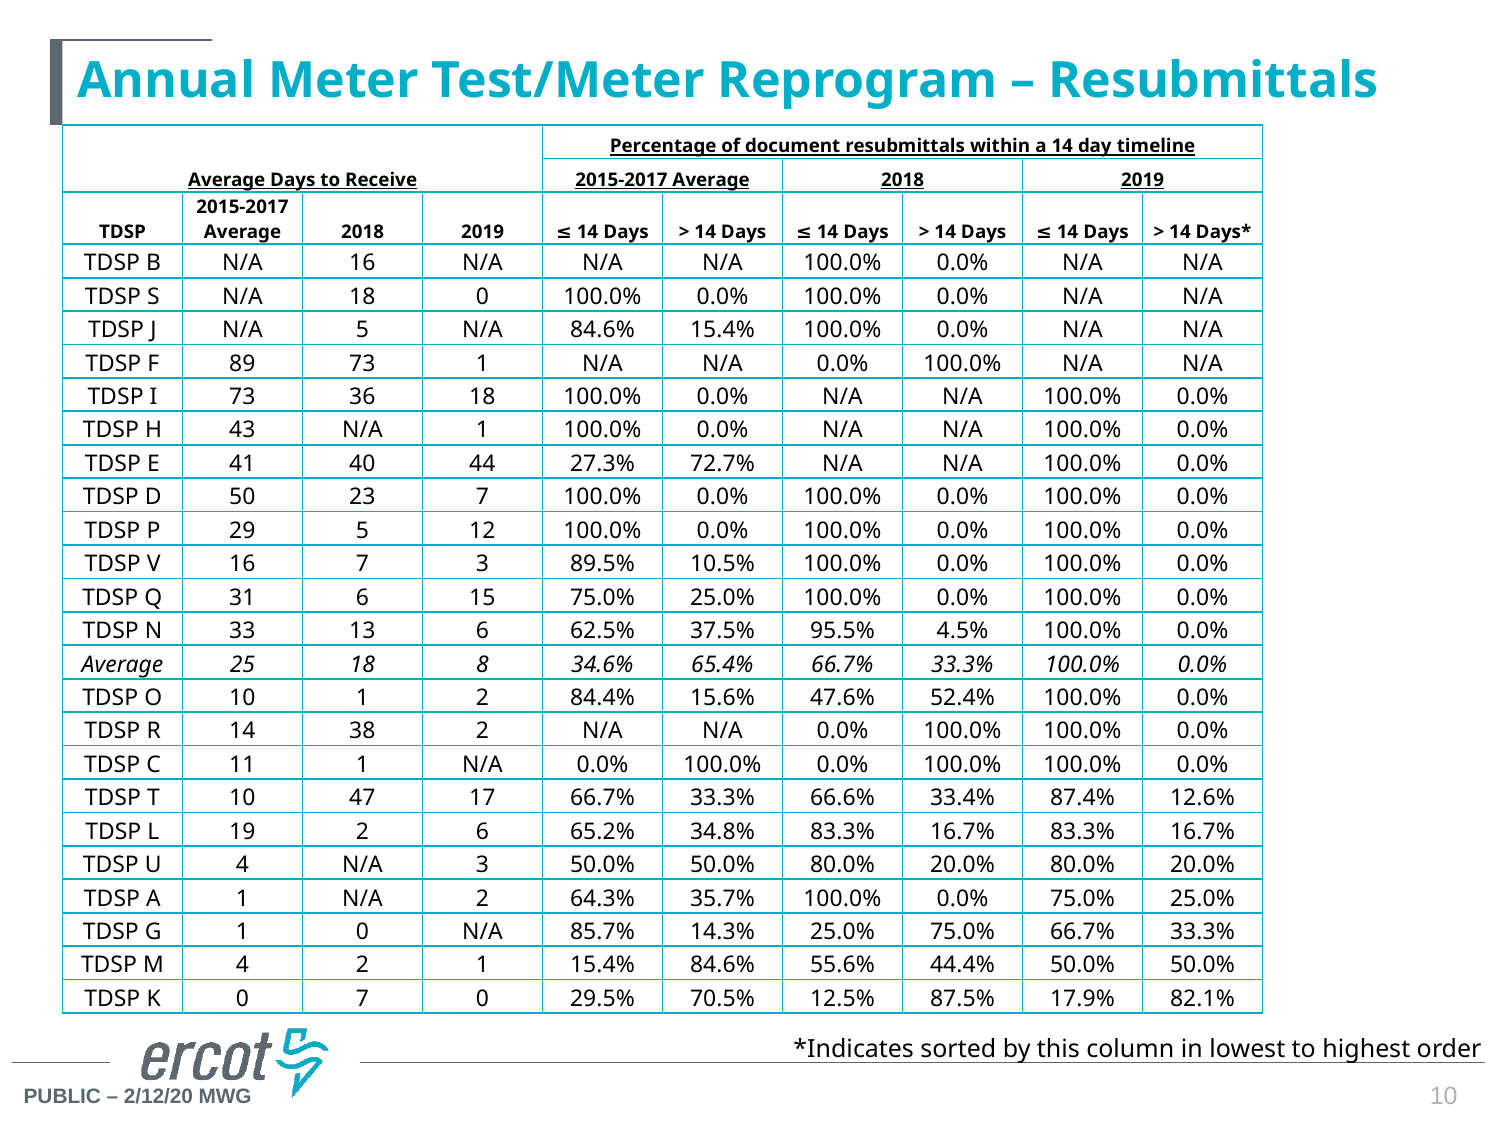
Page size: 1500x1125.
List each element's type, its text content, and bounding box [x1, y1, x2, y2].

table_cell 6 [303, 579, 422, 611]
table_cell 100.0% [783, 579, 902, 611]
table_cell N/A [1143, 279, 1262, 310]
table_cell 2015-2017 Average [543, 159, 782, 191]
table_cell > 14 Days [663, 193, 782, 243]
table_cell 10.5% [663, 546, 782, 578]
table_cell 16 [303, 245, 422, 277]
table_cell 10 [183, 680, 302, 711]
table_cell 12 [423, 512, 542, 544]
table_cell 2 [423, 880, 542, 912]
table_cell 12.6% [1143, 780, 1262, 812]
table_cell 25.0% [663, 579, 782, 611]
table_cell 0.0% [903, 546, 1022, 578]
table_cell 100.0% [1023, 479, 1142, 511]
table_cell TDSP U [63, 847, 182, 878]
table_cell 14.3% [663, 914, 782, 945]
table_cell 70.5% [663, 980, 782, 1012]
title Annual Meter Test/Meter Reprogram – Resubmittals [62, 39, 1450, 125]
table_cell 0.0% [783, 713, 902, 745]
table_cell 33.3% [1143, 914, 1262, 945]
table_cell N/A [663, 245, 782, 277]
table_cell 0.0% [1143, 412, 1262, 444]
table_cell 3 [423, 546, 542, 578]
table_cell 84.6% [543, 312, 662, 344]
table_cell 33 [183, 613, 302, 644]
table_cell 0.0% [903, 279, 1022, 310]
table_cell 100.0% [783, 479, 902, 511]
table_cell 40 [303, 446, 422, 477]
table_cell 2018 [303, 193, 422, 243]
table_cell 100.0% [543, 479, 662, 511]
table_cell 17.9% [1023, 980, 1142, 1012]
table_cell 100.0% [543, 512, 662, 544]
table_cell N/A [1143, 312, 1262, 344]
table_cell ≤ 14 Days [543, 193, 662, 243]
table_cell 0.0% [1143, 680, 1262, 711]
table_cell 5 [303, 312, 422, 344]
table_cell 100.0% [1023, 412, 1142, 444]
table_cell 15.4% [543, 947, 662, 979]
table_cell 0.0% [1143, 746, 1262, 778]
table_cell 52.4% [903, 680, 1022, 711]
table_cell 44.4% [903, 947, 1022, 979]
table_cell 6 [423, 813, 542, 845]
table_cell 2 [303, 947, 422, 979]
table_cell TDSP B [63, 245, 182, 277]
table_cell 0.0% [1143, 613, 1262, 644]
table_cell 14 [183, 713, 302, 745]
table_cell TDSP T [63, 780, 182, 812]
table_cell 0.0% [903, 479, 1022, 511]
table_cell 73 [303, 345, 422, 377]
table_cell 6 [423, 613, 542, 644]
table_cell 83.3% [783, 813, 902, 845]
table_cell 0 [183, 980, 302, 1012]
table_cell 100.0% [543, 412, 662, 444]
table_cell 41 [183, 446, 302, 477]
table_cell ≤ 14 Days [1023, 193, 1142, 243]
table_cell TDSP E [63, 446, 182, 477]
table_cell 7 [303, 980, 422, 1012]
table_cell 87.4% [1023, 780, 1142, 812]
table_cell N/A [423, 312, 542, 344]
table_cell 2 [303, 813, 422, 845]
table_cell 1 [423, 412, 542, 444]
table_cell N/A [303, 880, 422, 912]
table_cell TDSP M [63, 947, 182, 979]
table_cell TDSP [63, 193, 182, 243]
table_cell 1 [183, 914, 302, 945]
table_cell ≤ 14 Days [783, 193, 902, 243]
table_cell 34.6% [543, 646, 662, 678]
table_cell 13 [303, 613, 422, 644]
table_cell N/A [783, 379, 902, 410]
table_cell N/A [423, 914, 542, 945]
table_cell 0.0% [1143, 446, 1262, 477]
table_cell 15 [423, 579, 542, 611]
table_header Percentage of document resubmittals within a 14 day timeline [543, 126, 1262, 158]
table_cell 100.0% [1023, 546, 1142, 578]
table_cell N/A [1023, 245, 1142, 277]
table_cell N/A [543, 713, 662, 745]
table_cell 75.0% [903, 914, 1022, 945]
table_cell N/A [903, 379, 1022, 410]
table_cell 7 [303, 546, 422, 578]
table_cell TDSP F [63, 345, 182, 377]
text_box *Indicates sorted by this column in lowest to highest order [778, 1025, 1498, 1070]
table_cell 25.0% [783, 914, 902, 945]
table_header Average Days to Receive [63, 126, 542, 191]
table_cell 2 [423, 680, 542, 711]
table_cell TDSP A [63, 880, 182, 912]
table_cell 0.0% [663, 412, 782, 444]
table_cell 0.0% [543, 746, 662, 778]
table_cell 0.0% [1143, 512, 1262, 544]
table_cell 4 [183, 847, 302, 878]
table_cell 4.5% [903, 613, 1022, 644]
table_cell 95.5% [783, 613, 902, 644]
table_cell 0.0% [663, 479, 782, 511]
table_cell 25 [183, 646, 302, 678]
table_cell 20.0% [903, 847, 1022, 878]
table_cell 4 [183, 947, 302, 979]
table_cell 29.5% [543, 980, 662, 1012]
table_cell N/A [783, 412, 902, 444]
table_cell TDSP L [63, 813, 182, 845]
table_cell 17 [423, 780, 542, 812]
table_cell 44 [423, 446, 542, 477]
table_cell 15.6% [663, 680, 782, 711]
table_cell 0.0% [663, 512, 782, 544]
table_cell 0 [423, 980, 542, 1012]
table_cell 0 [303, 914, 422, 945]
table_cell 16.7% [1143, 813, 1262, 845]
table_cell 1 [423, 345, 542, 377]
table_cell 64.3% [543, 880, 662, 912]
table_cell 75.0% [1023, 880, 1142, 912]
table_cell Average [63, 646, 182, 678]
table_cell 66.6% [783, 780, 902, 812]
table_cell 0.0% [1143, 646, 1262, 678]
table_cell 0.0% [903, 579, 1022, 611]
table_cell 50.0% [543, 847, 662, 878]
table_cell 18 [423, 379, 542, 410]
table_cell N/A [543, 245, 662, 277]
table_cell 31 [183, 579, 302, 611]
table_cell 0.0% [1143, 579, 1262, 611]
table_cell 100.0% [903, 713, 1022, 745]
table_cell TDSP K [63, 980, 182, 1012]
table_cell 72.7% [663, 446, 782, 477]
table_cell 2019 [423, 193, 542, 243]
table_cell 3 [423, 847, 542, 878]
table_cell 50.0% [1143, 947, 1262, 979]
table_cell TDSP H [63, 412, 182, 444]
table_cell 20.0% [1143, 847, 1262, 878]
table_cell 100.0% [1023, 579, 1142, 611]
table_cell N/A [543, 345, 662, 377]
table_cell 16.7% [903, 813, 1022, 845]
table_cell N/A [183, 279, 302, 310]
table_cell 100.0% [543, 379, 662, 410]
table_cell 47.6% [783, 680, 902, 711]
table_cell 100.0% [1023, 379, 1142, 410]
table_cell 37.5% [663, 613, 782, 644]
table_cell TDSP O [63, 680, 182, 711]
table_cell 27.3% [543, 446, 662, 477]
table_cell 55.6% [783, 947, 902, 979]
table_cell N/A [1143, 345, 1262, 377]
table_cell 100.0% [903, 746, 1022, 778]
table_cell 0.0% [1143, 379, 1262, 410]
table_cell N/A [903, 446, 1022, 477]
table_cell 100.0% [783, 546, 902, 578]
table_cell 100.0% [1023, 646, 1142, 678]
table_cell TDSP C [63, 746, 182, 778]
table_cell N/A [1023, 345, 1142, 377]
table_cell 80.0% [1023, 847, 1142, 878]
table_cell N/A [183, 245, 302, 277]
table_cell 0.0% [903, 312, 1022, 344]
table_cell 33.3% [663, 780, 782, 812]
table_cell N/A [423, 245, 542, 277]
table_cell 50.0% [663, 847, 782, 878]
table_cell 38 [303, 713, 422, 745]
table_cell 33.3% [903, 646, 1022, 678]
table_cell 5 [303, 512, 422, 544]
picture [137, 1024, 332, 1100]
table_cell TDSP P [63, 512, 182, 544]
table_cell 100.0% [783, 279, 902, 310]
table_cell 34.8% [663, 813, 782, 845]
table_cell 2019 [1023, 159, 1262, 191]
table_cell 89 [183, 345, 302, 377]
table_cell TDSP G [63, 914, 182, 945]
table_cell 1 [303, 746, 422, 778]
table_cell 100.0% [1023, 746, 1142, 778]
table_cell > 14 Days* [1143, 193, 1262, 243]
table_cell 43 [183, 412, 302, 444]
table_cell 0.0% [1143, 713, 1262, 745]
table_cell 66.7% [783, 646, 902, 678]
table_cell 82.1% [1143, 980, 1262, 1012]
table_cell 100.0% [903, 345, 1022, 377]
table_cell TDSP Q [63, 579, 182, 611]
table_cell 100.0% [783, 312, 902, 344]
table_cell N/A [663, 345, 782, 377]
table_cell 0 [423, 279, 542, 310]
table_cell 65.2% [543, 813, 662, 845]
table_cell 75.0% [543, 579, 662, 611]
table_cell 11 [183, 746, 302, 778]
table_cell N/A [1023, 279, 1142, 310]
table_cell 23 [303, 479, 422, 511]
table_cell TDSP R [63, 713, 182, 745]
table_cell 66.7% [1023, 914, 1142, 945]
table_cell N/A [423, 746, 542, 778]
table_cell N/A [183, 312, 302, 344]
table_cell 84.4% [543, 680, 662, 711]
table_cell 16 [183, 546, 302, 578]
table_cell N/A [303, 847, 422, 878]
table_cell TDSP J [63, 312, 182, 344]
table_cell 80.0% [783, 847, 902, 878]
table_cell 33.4% [903, 780, 1022, 812]
table_cell 65.4% [663, 646, 782, 678]
table_cell N/A [1143, 245, 1262, 277]
table_cell 35.7% [663, 880, 782, 912]
table_cell 8 [423, 646, 542, 678]
slide_number 10 [1400, 1076, 1488, 1113]
table_cell 0.0% [1143, 546, 1262, 578]
table_cell N/A [663, 713, 782, 745]
table_cell 12.5% [783, 980, 902, 1012]
table_cell 100.0% [543, 279, 662, 310]
table_cell TDSP S [63, 279, 182, 310]
table_cell 100.0% [1023, 512, 1142, 544]
table_cell 47 [303, 780, 422, 812]
table_cell 0.0% [663, 379, 782, 410]
table_cell TDSP D [63, 479, 182, 511]
table_cell TDSP N [63, 613, 182, 644]
table_cell 0.0% [783, 746, 902, 778]
table_cell 100.0% [783, 512, 902, 544]
table_cell 83.3% [1023, 813, 1142, 845]
table_cell 50 [183, 479, 302, 511]
table_cell 73 [183, 379, 302, 410]
table_cell 1 [183, 880, 302, 912]
table_cell 25.0% [1143, 880, 1262, 912]
table_cell TDSP V [63, 546, 182, 578]
table_cell 100.0% [663, 746, 782, 778]
table_cell 0.0% [783, 345, 902, 377]
table_cell 1 [423, 947, 542, 979]
table_cell 100.0% [1023, 713, 1142, 745]
table_cell 15.4% [663, 312, 782, 344]
table_cell 2 [423, 713, 542, 745]
table_cell 0.0% [663, 279, 782, 310]
table_cell 10 [183, 780, 302, 812]
table_cell 87.5% [903, 980, 1022, 1012]
table_cell 2018 [783, 159, 1022, 191]
table_cell > 14 Days [903, 193, 1022, 243]
table_cell 2015-2017 Average [183, 193, 302, 243]
table_cell TDSP I [63, 379, 182, 410]
table_cell 84.6% [663, 947, 782, 979]
table_cell N/A [903, 412, 1022, 444]
table_cell 29 [183, 512, 302, 544]
table_cell 18 [303, 279, 422, 310]
table_cell 62.5% [543, 613, 662, 644]
table_cell 100.0% [783, 880, 902, 912]
table_cell 1 [303, 680, 422, 711]
table_cell N/A [303, 412, 422, 444]
table_cell N/A [1023, 312, 1142, 344]
table_cell 85.7% [543, 914, 662, 945]
table_cell 66.7% [543, 780, 662, 812]
table_cell 100.0% [783, 245, 902, 277]
table_cell 89.5% [543, 546, 662, 578]
table_cell 50.0% [1023, 947, 1142, 979]
table_cell 100.0% [1023, 613, 1142, 644]
table_cell 36 [303, 379, 422, 410]
table_cell N/A [783, 446, 902, 477]
table_cell 18 [303, 646, 422, 678]
table_cell 0.0% [903, 880, 1022, 912]
table_cell 0.0% [903, 245, 1022, 277]
table_cell 100.0% [1023, 446, 1142, 477]
table_cell 100.0% [1023, 680, 1142, 711]
table_cell 7 [423, 479, 542, 511]
table_cell 0.0% [903, 512, 1022, 544]
table_cell 0.0% [1143, 479, 1262, 511]
table_cell 19 [183, 813, 302, 845]
